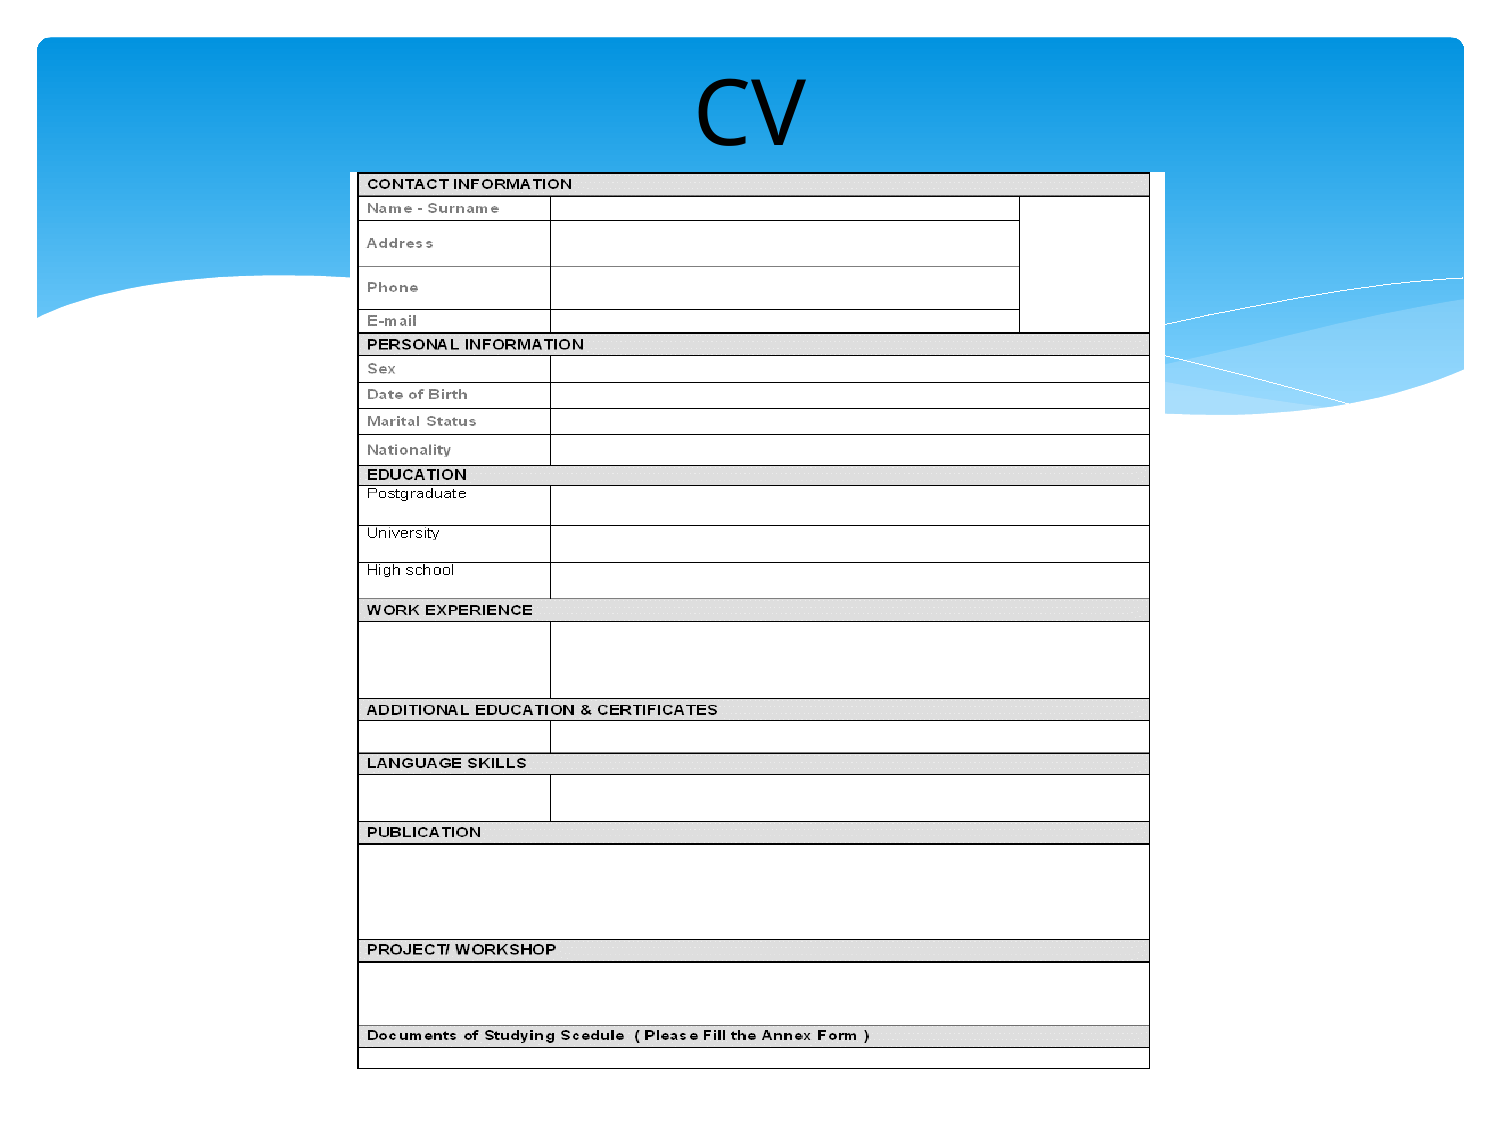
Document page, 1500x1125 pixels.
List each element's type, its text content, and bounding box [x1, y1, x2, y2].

title CV [75, 45, 1425, 173]
picture [350, 172, 1165, 1086]
